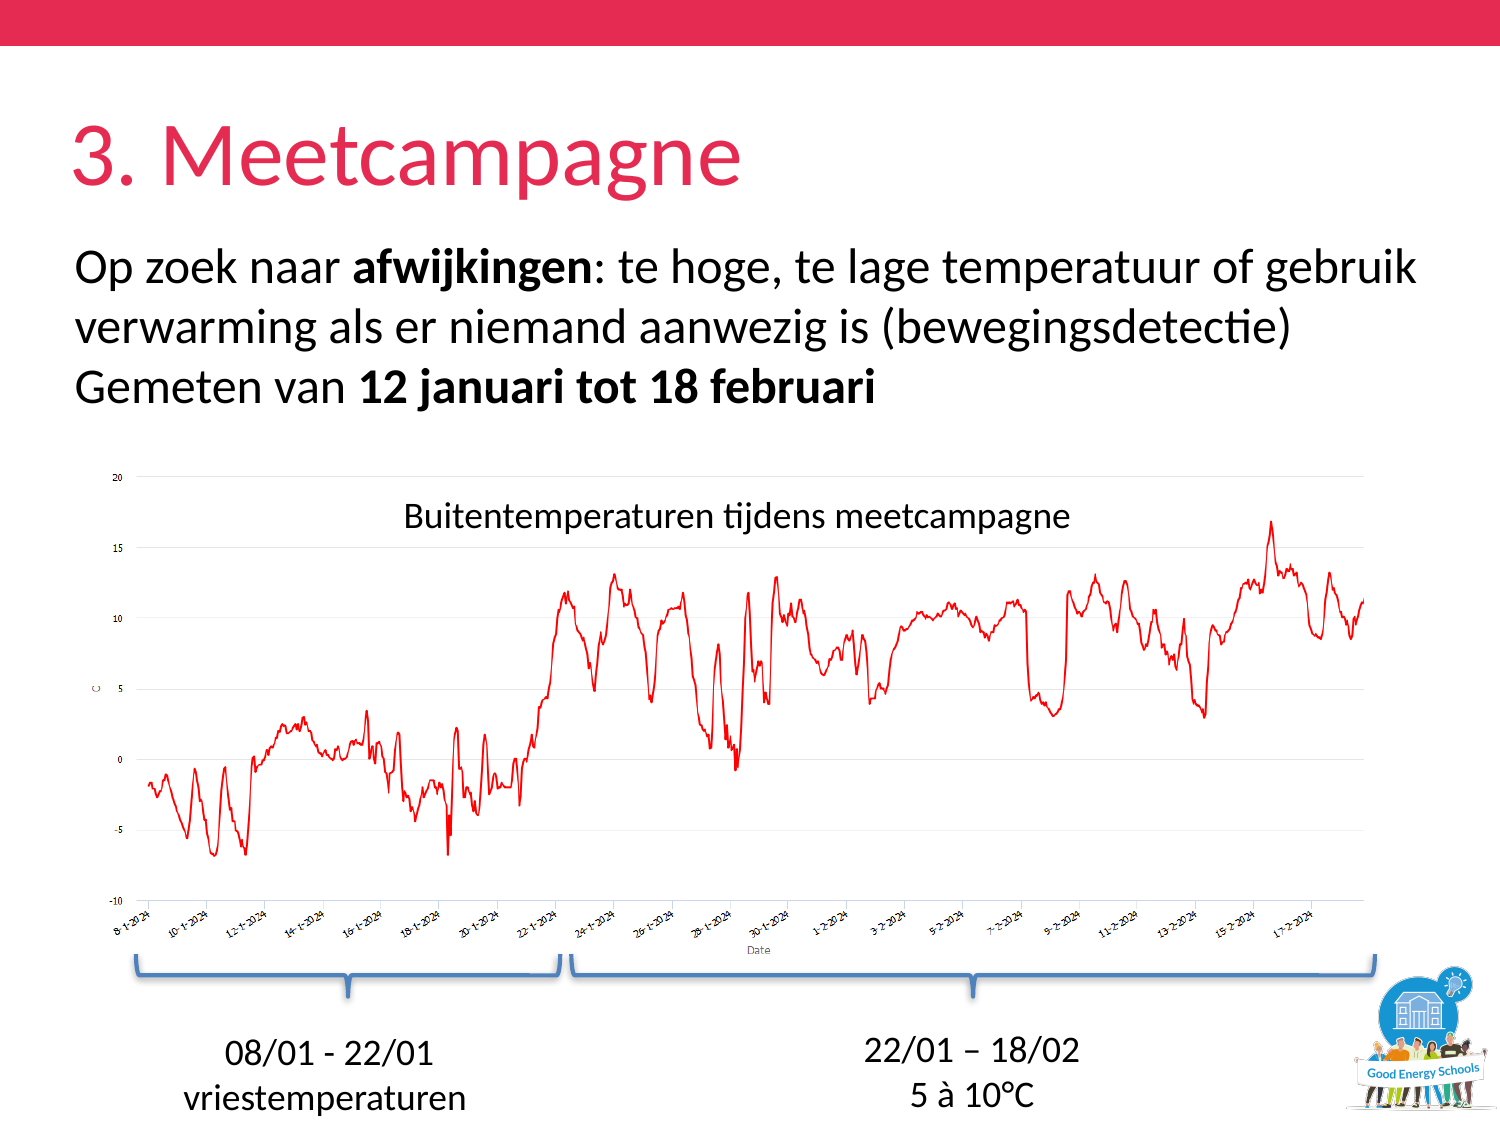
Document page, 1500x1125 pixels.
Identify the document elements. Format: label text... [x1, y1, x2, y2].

text_box 3. Meetcampagne [54, 86, 1439, 211]
text_box [134, 962, 562, 999]
text_box [569, 962, 1339, 999]
text_box 22/01 – 18/02 5 à 10°C [848, 1017, 1096, 1122]
picture [88, 470, 1499, 1116]
text_box [0, 0, 1500, 48]
text_box Op zoek naar afwijkingen: te hoge, te lage temperatuur of gebruik verwarming als er niemand aanwezig is (bewegingsdetectie) Gemeten van 12 januari tot 18 februari [59, 226, 1482, 481]
text_box 08/01 - 22/01 vriestemperaturen [168, 1020, 491, 1125]
